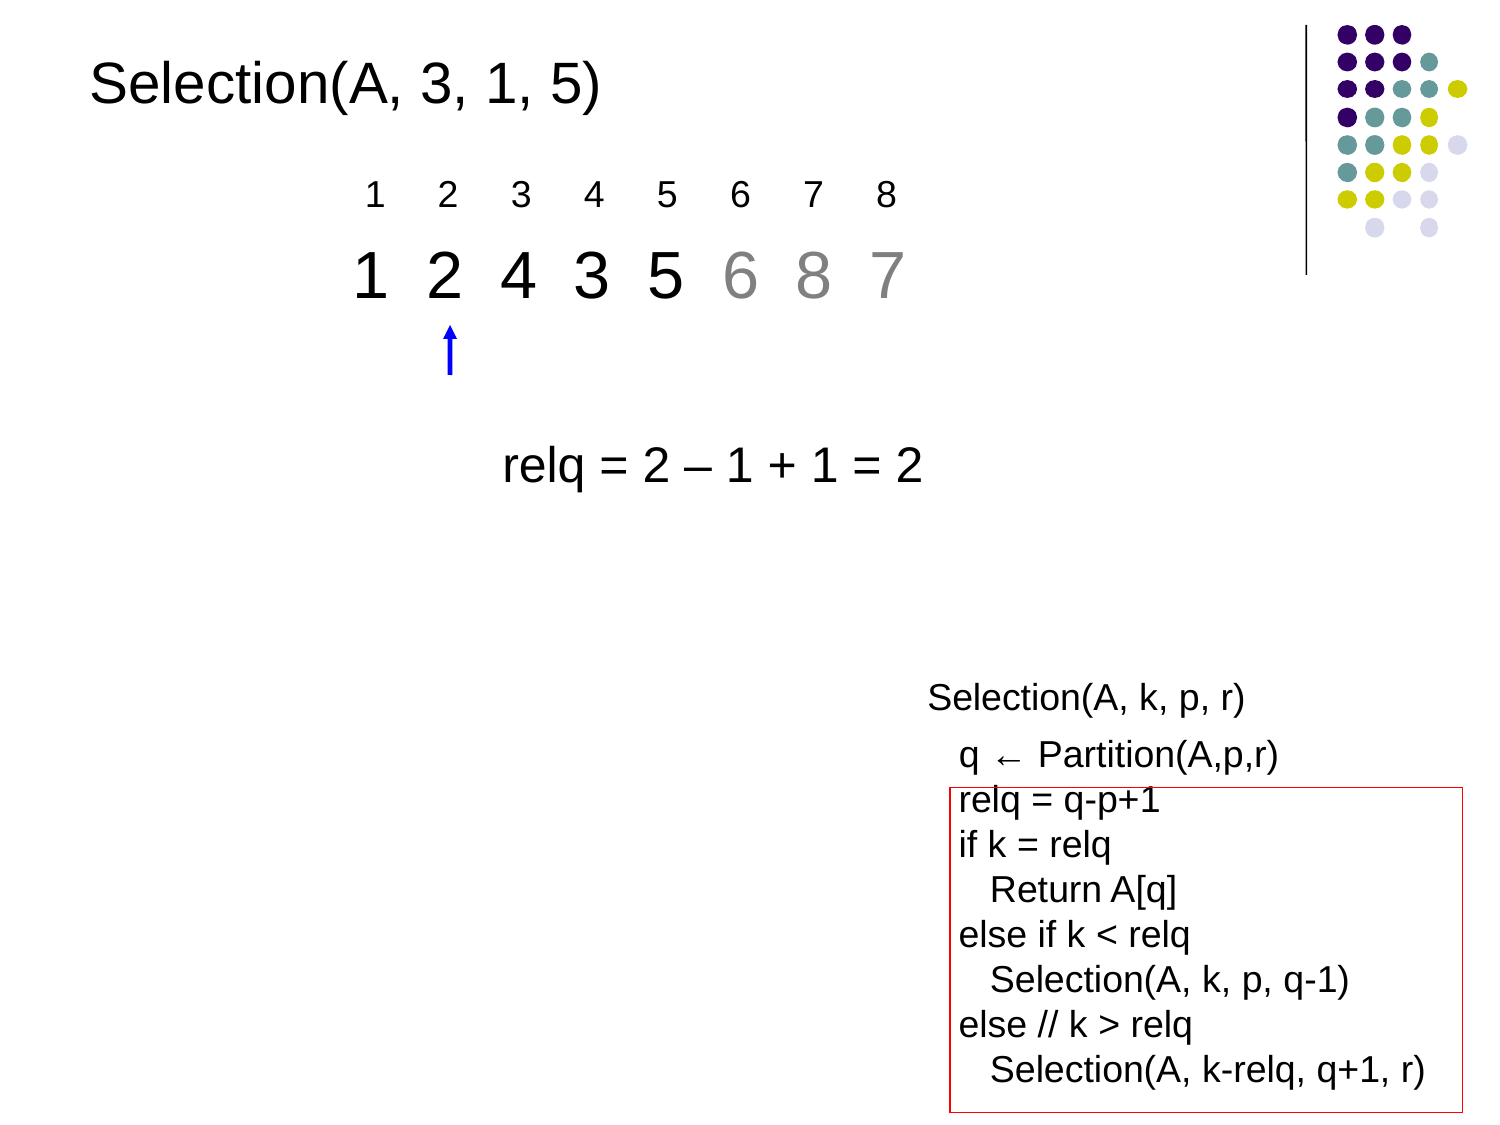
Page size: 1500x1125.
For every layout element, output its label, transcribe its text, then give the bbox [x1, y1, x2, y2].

text_box [443, 324, 457, 376]
text_box Selection(A, k, p, r) q ← Partition(A,p,r) relq = q-p+1 if k = relq Return A[q] else if k < relq Selection(A, k, p, q-1) else // k > relq Selection(A, k-relq, q+1, r) [912, 665, 1475, 1098]
text_box [949, 787, 1463, 1113]
text_box 1 2 4 3 5 6 8 7 [337, 224, 1025, 320]
text_box 1 2 3 4 5 6 7 8 [350, 162, 975, 223]
text_box relq = 2 – 1 + 1 = 2 [487, 424, 1063, 500]
text_box Selection(A, 3, 1, 5) [74, 37, 1038, 123]
